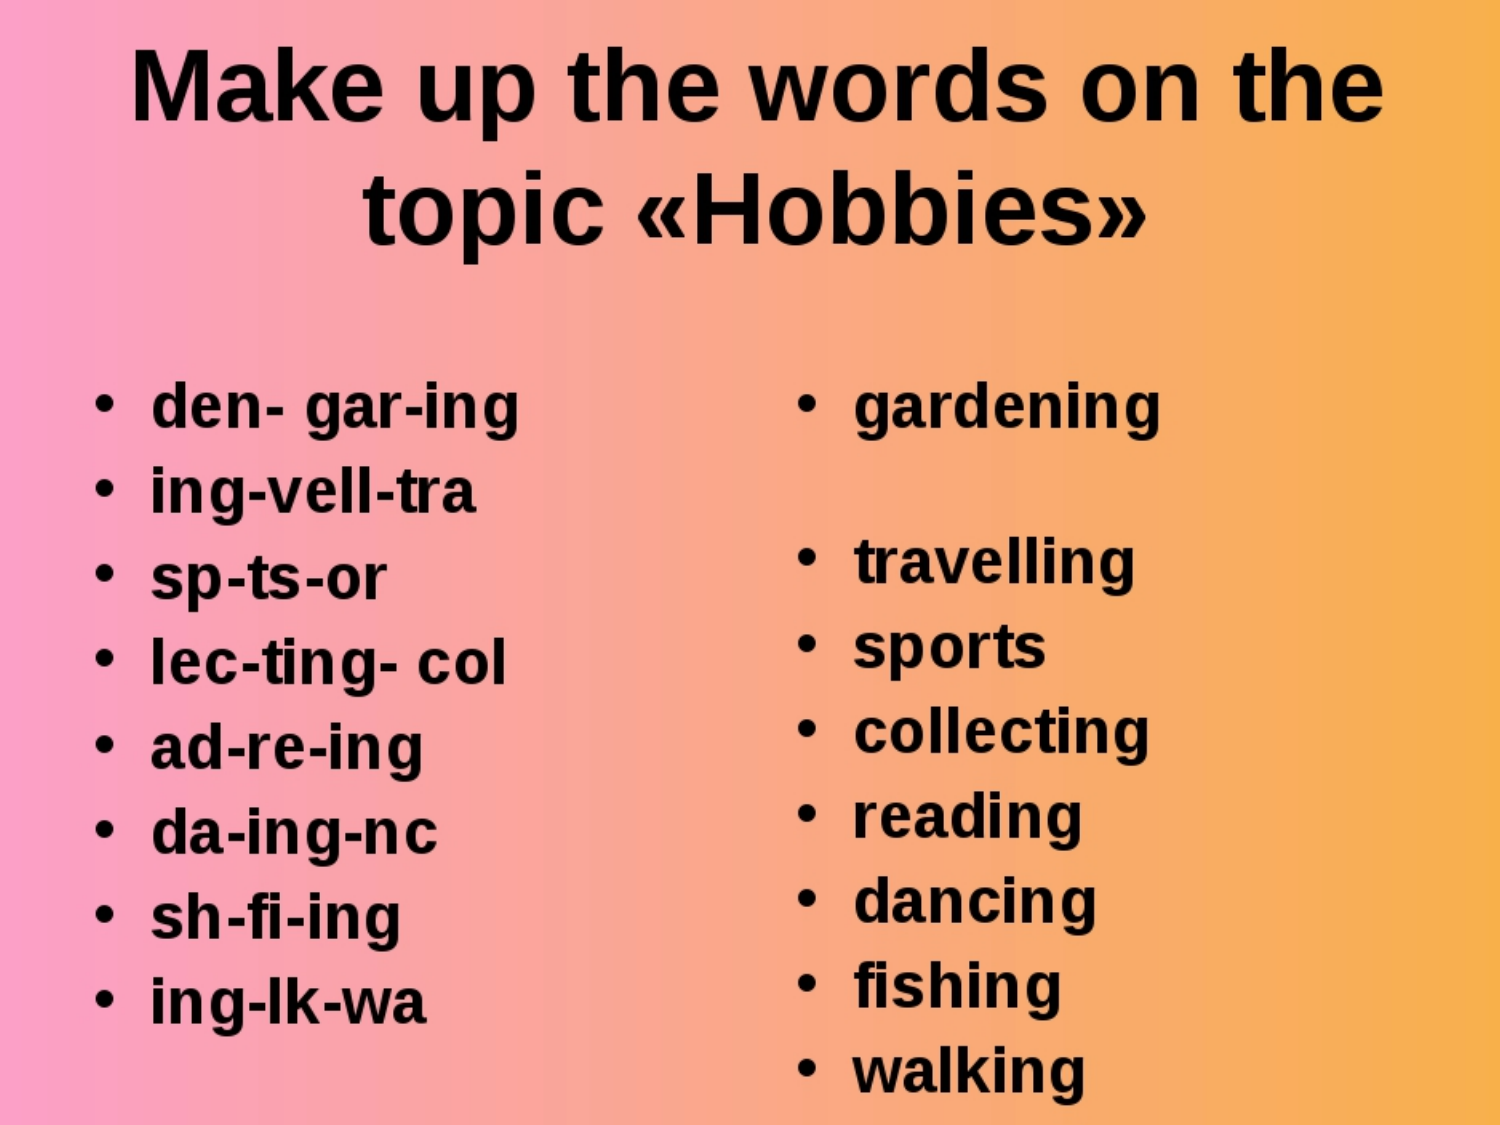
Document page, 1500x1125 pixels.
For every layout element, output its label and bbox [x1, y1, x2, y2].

list [0, 0, 1500, 1125]
